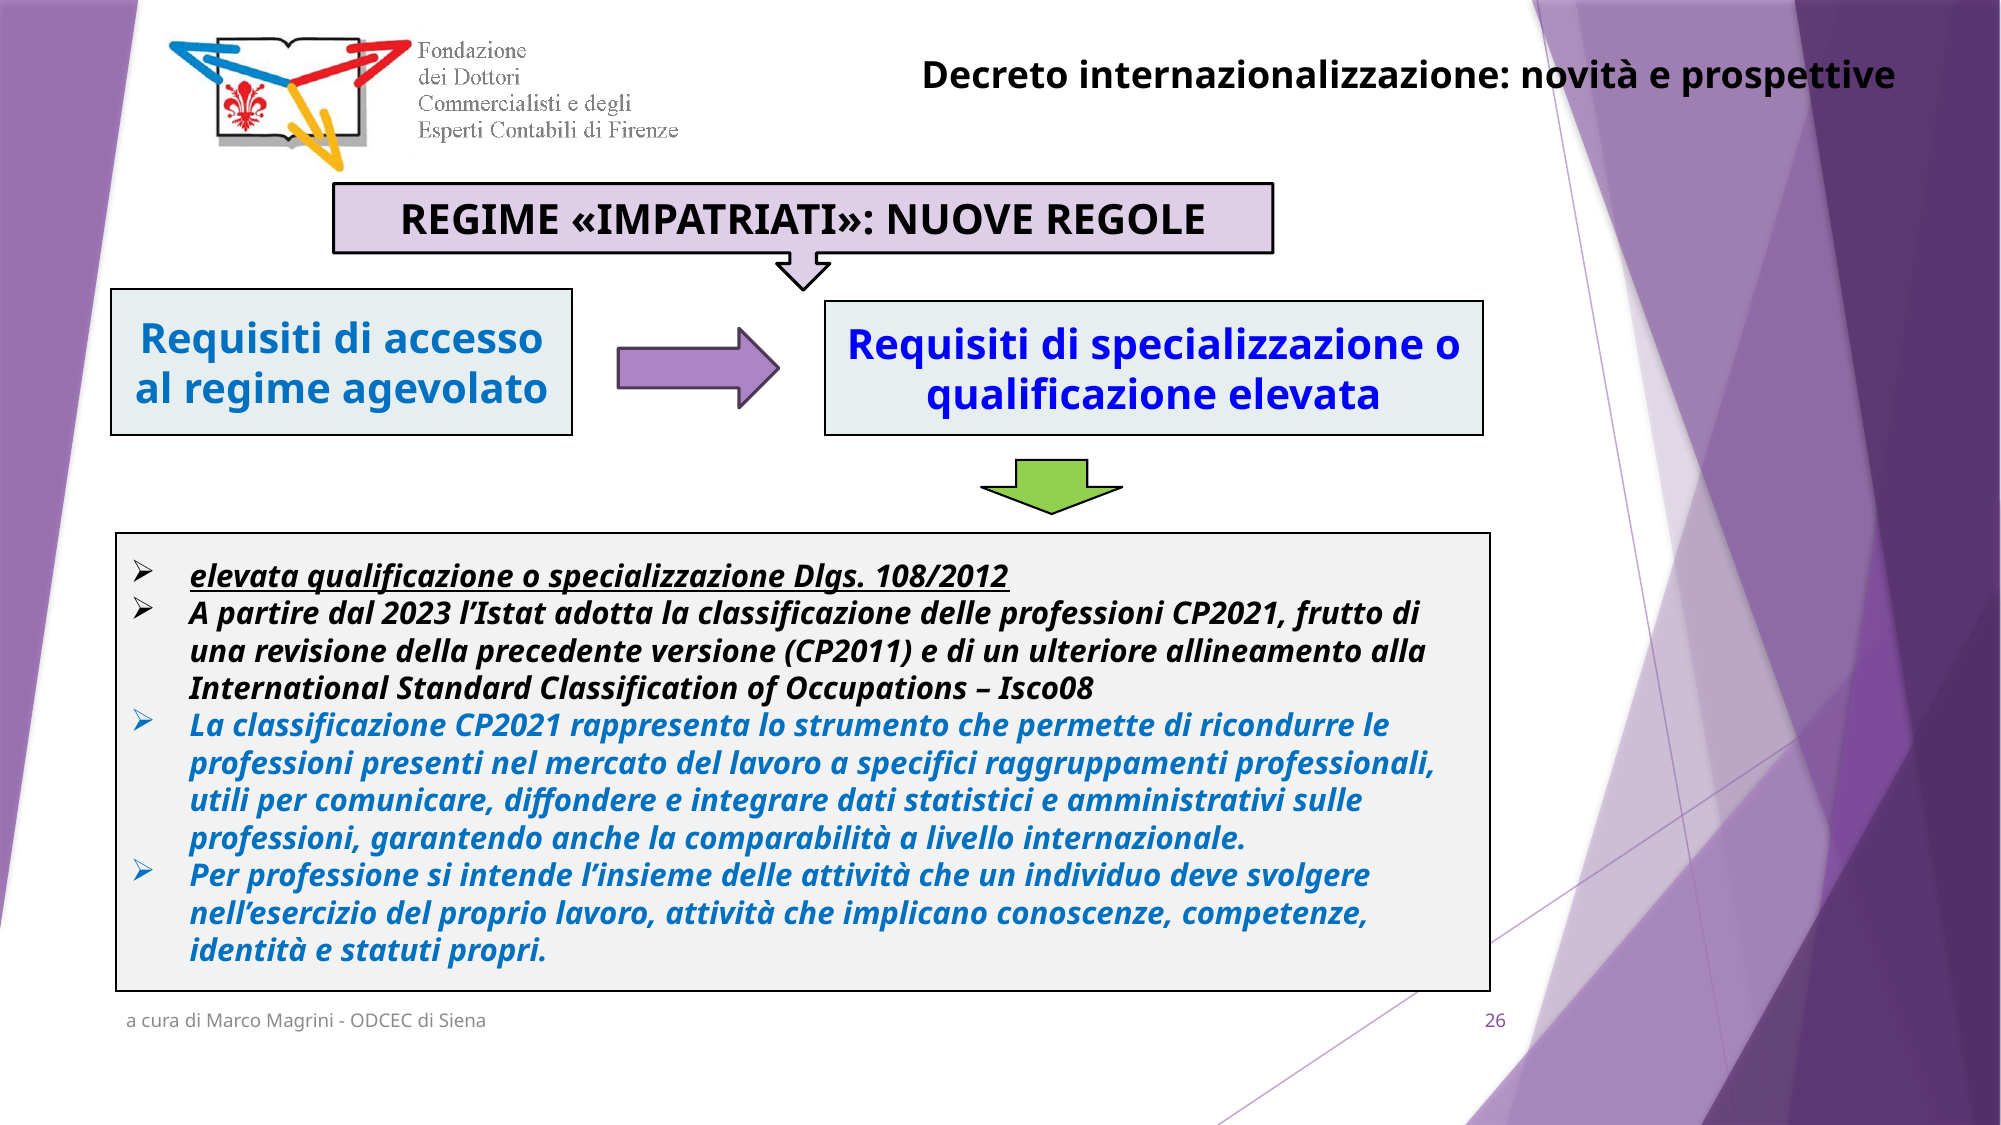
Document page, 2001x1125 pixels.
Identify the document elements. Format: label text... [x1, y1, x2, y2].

footer a cura di Marco Magrini - ODCEC di Siena [111, 991, 1145, 1051]
text_box [616, 326, 780, 410]
text_box elevata qualificazione o specializzazione Dlgs. 108/2012 A partire dal 2023 l’Istat adotta la classificazione delle professioni CP2021, frutto di una revisione della precedente versione (CP2011) e di un ulteriore allineamento alla International Standard Classification of Occupations – Isco08 La classificazione CP2021 rappresenta lo strumento che permette di ricondurre le professioni presenti nel mercato del lavoro a specifici raggruppamenti professionali, utili per comunicare, diffondere e integrare dati statistici e amministrativi sulle professioni, garantendo anche la comparabilità a livello internazionale. Per professione si intende l’insieme delle attività che un individuo deve svolgere nell’esercizio del proprio lavoro, attività che implicano conoscenze, competenze, identità e statuti propri. [116, 532, 1491, 991]
text_box REGIME «IMPATRIATI»: NUOVE REGOLE [332, 182, 1275, 292]
text_box Requisiti di accesso al regime agevolato [111, 289, 573, 436]
slide_number 26 [1409, 991, 1522, 1051]
text_box [980, 459, 1123, 515]
picture [165, 21, 689, 185]
text_box Requisiti di specializzazione o qualificazione elevata [824, 301, 1484, 436]
text_box Decreto internazionalizzazione: novità e prospettive [849, 43, 1969, 104]
